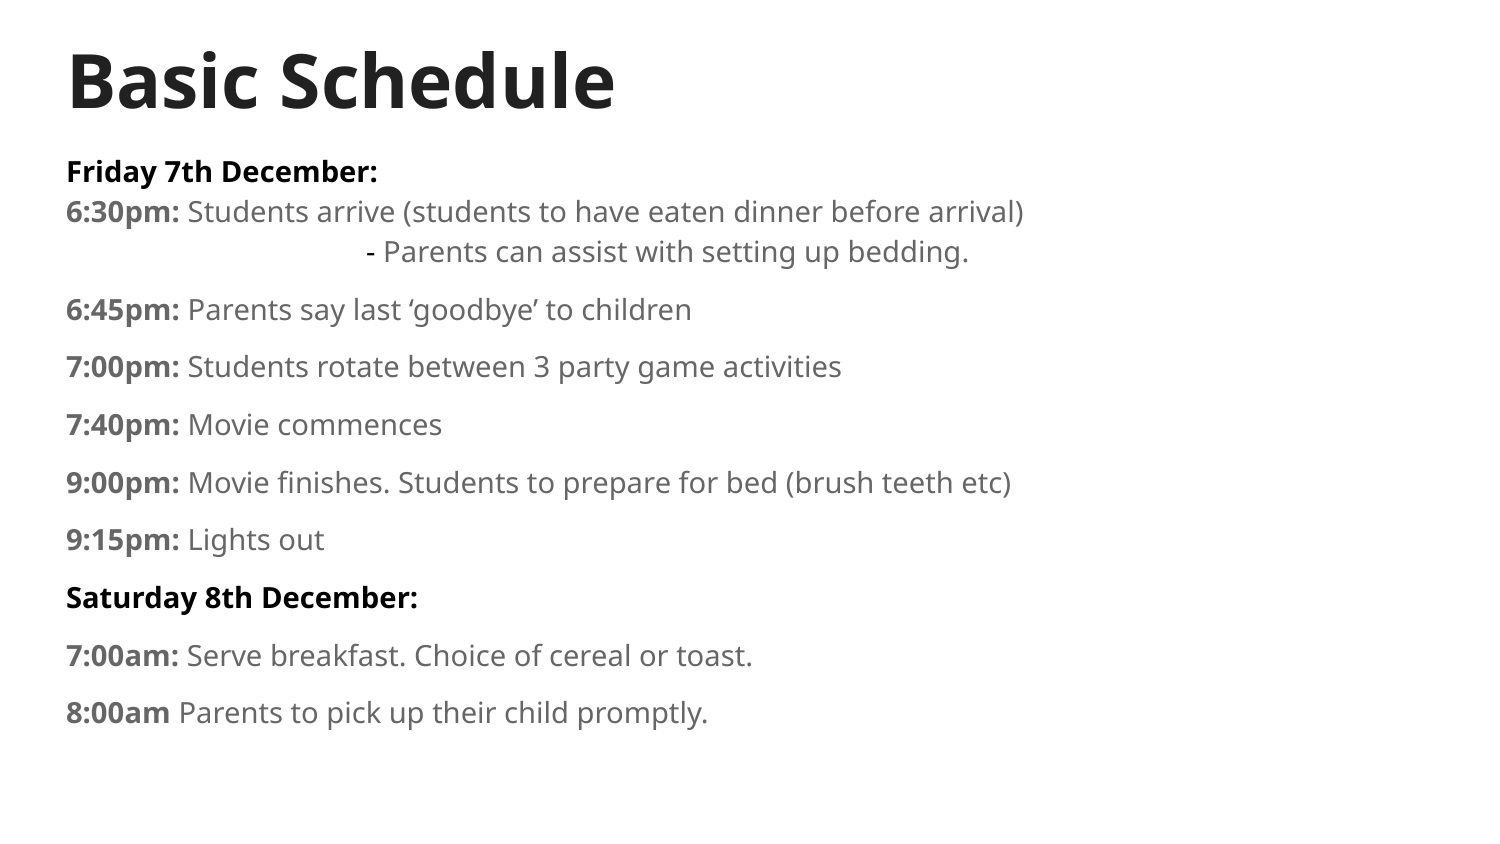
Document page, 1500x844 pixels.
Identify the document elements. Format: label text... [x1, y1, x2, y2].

list Friday 7th December: 6:30pm: Students arrive (students to have eaten dinner before arrival) - Parents can assist with setting up bedding. 6:45pm: Parents say last ‘goodbye’ to children 7:00pm: Students rotate between 3 party game activities 7:40pm: Movie commences 9:00pm: Movie finishes. Students to prepare for bed (brush teeth etc) 9:15pm: Lights out Saturday 8th December: 7:00am: Serve breakfast. Choice of cereal or toast. 8:00am Parents to pick up their child promptly. [51, 132, 1301, 803]
title Basic Schedule [51, 18, 1449, 151]
